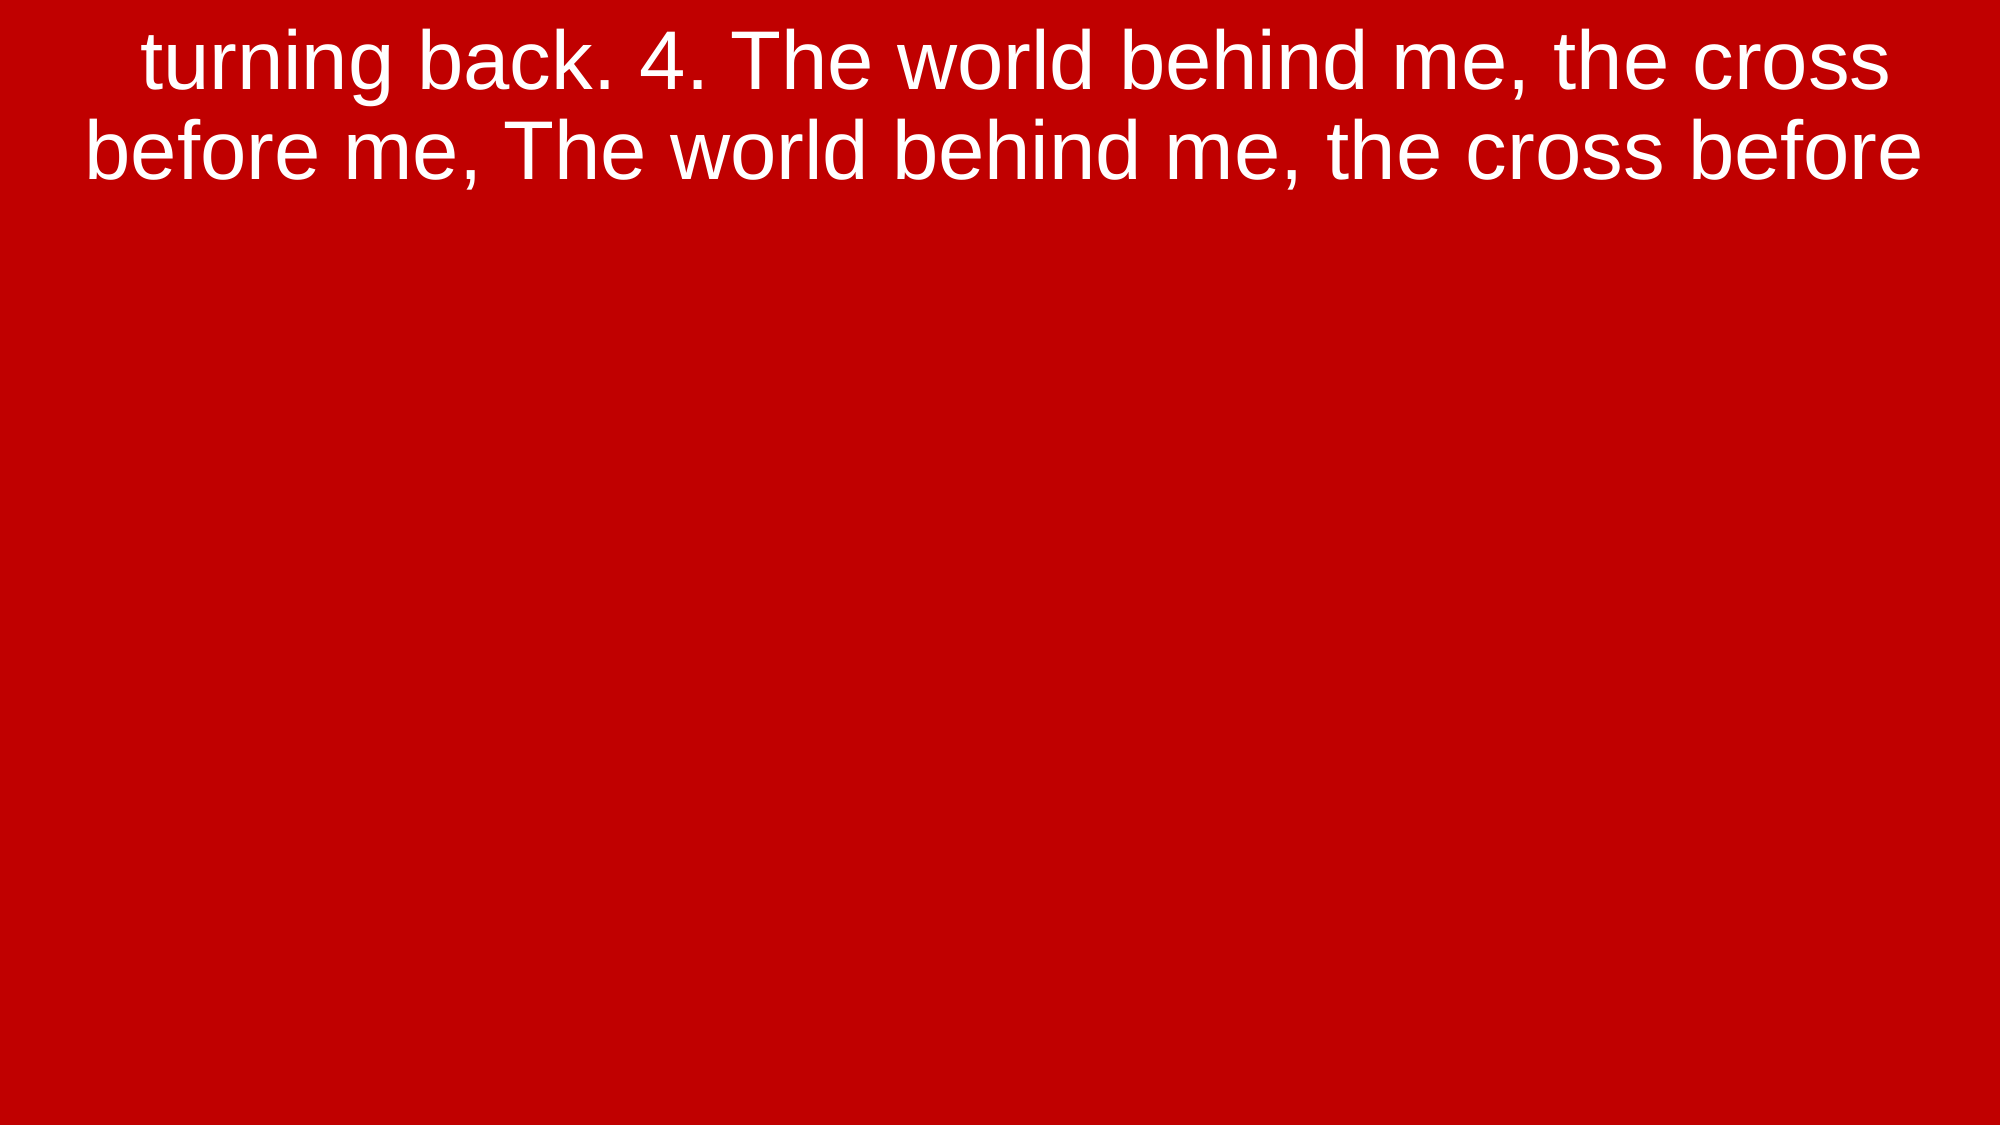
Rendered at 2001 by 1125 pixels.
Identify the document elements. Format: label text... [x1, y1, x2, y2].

list turning back. 4. The world behind me, the cross before me, The world behind me, the cross before [10, 9, 2000, 784]
